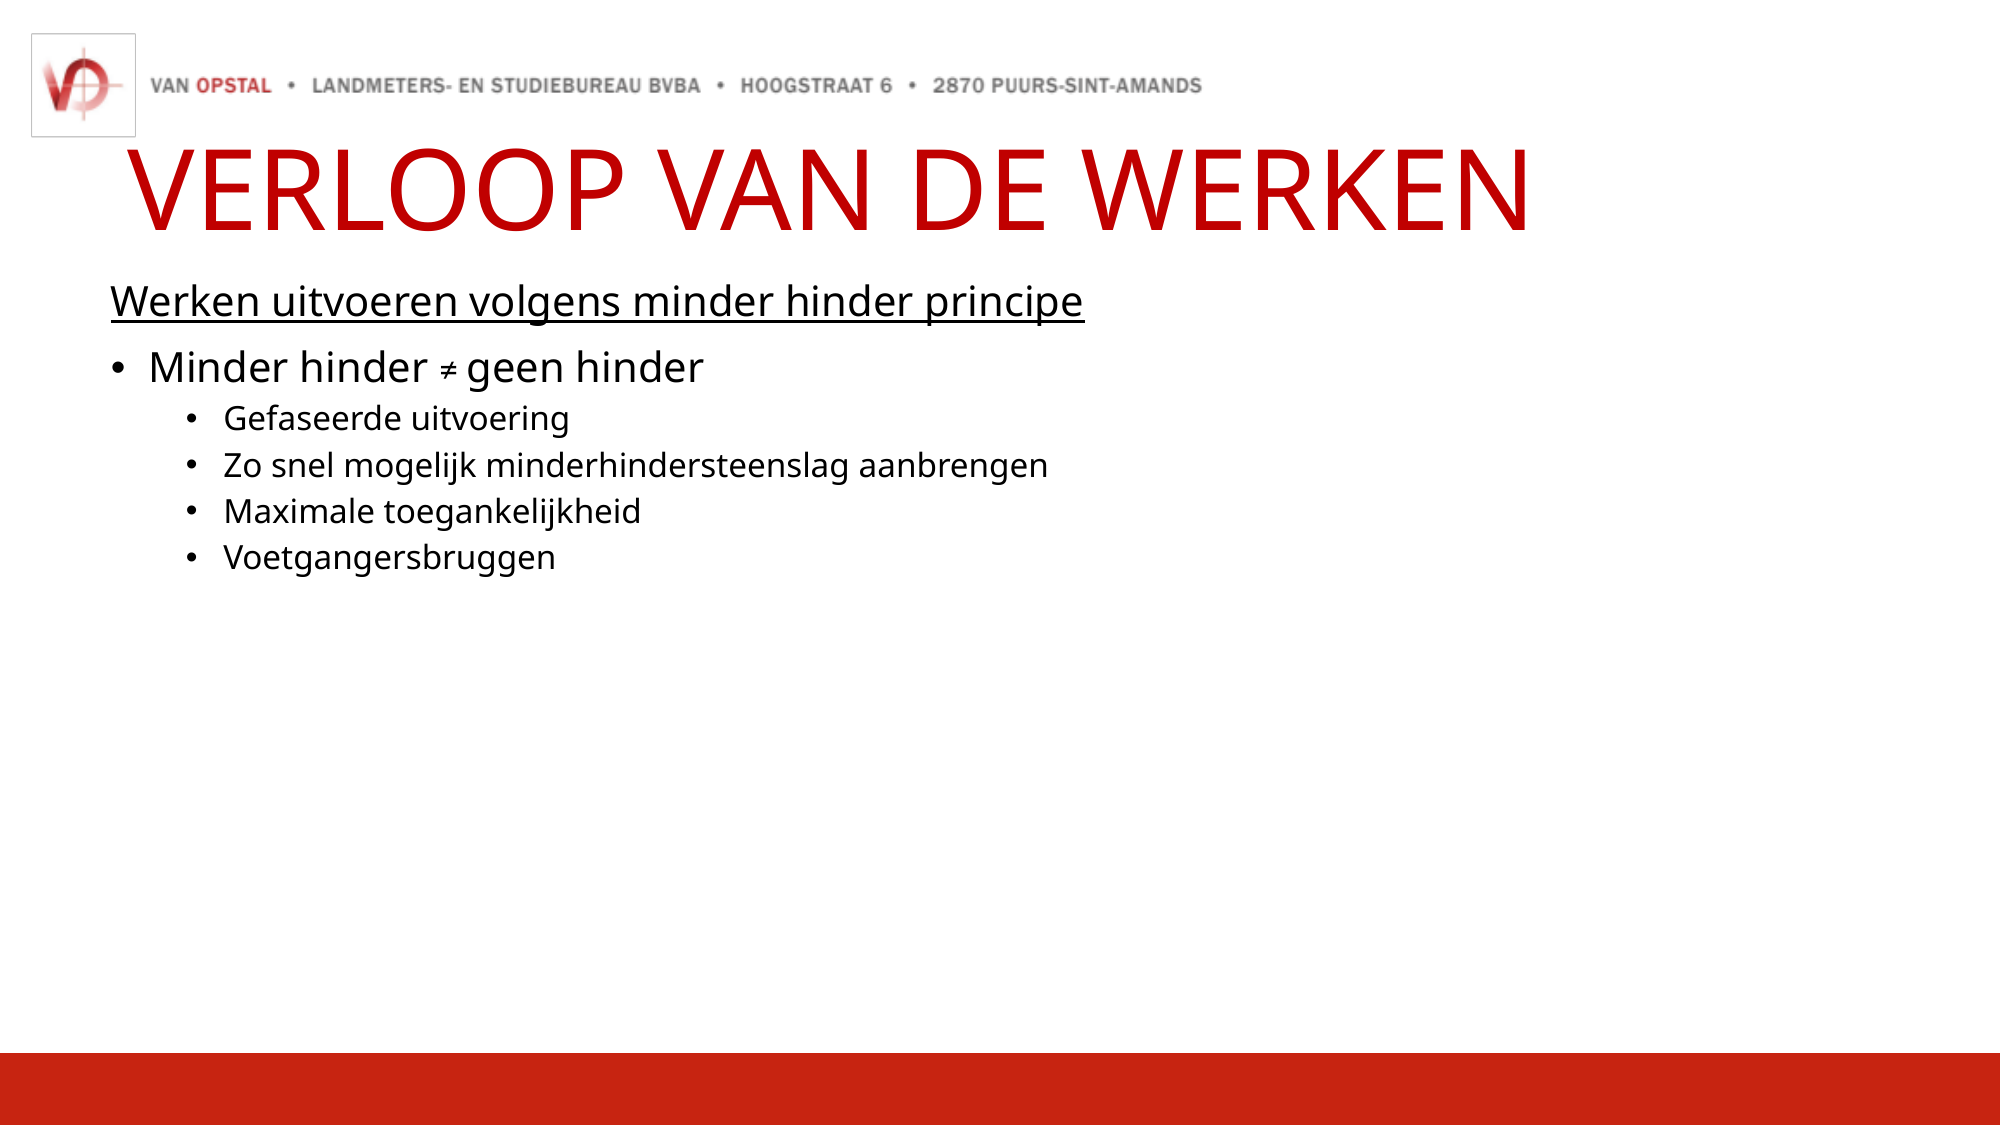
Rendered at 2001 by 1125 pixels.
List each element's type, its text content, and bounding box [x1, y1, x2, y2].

title Verloop van de werken [112, 85, 1838, 273]
list Werken uitvoeren volgens minder hinder principe Minder hinder ≠ geen hinder Gefaseerde uitvoering Zo snel mogelijk minderhindersteenslag aanbrengen Maximale toegankelijkheid Voetgangersbruggen [95, 273, 1855, 822]
picture [0, 1052, 2000, 1125]
picture [0, 20, 1327, 152]
